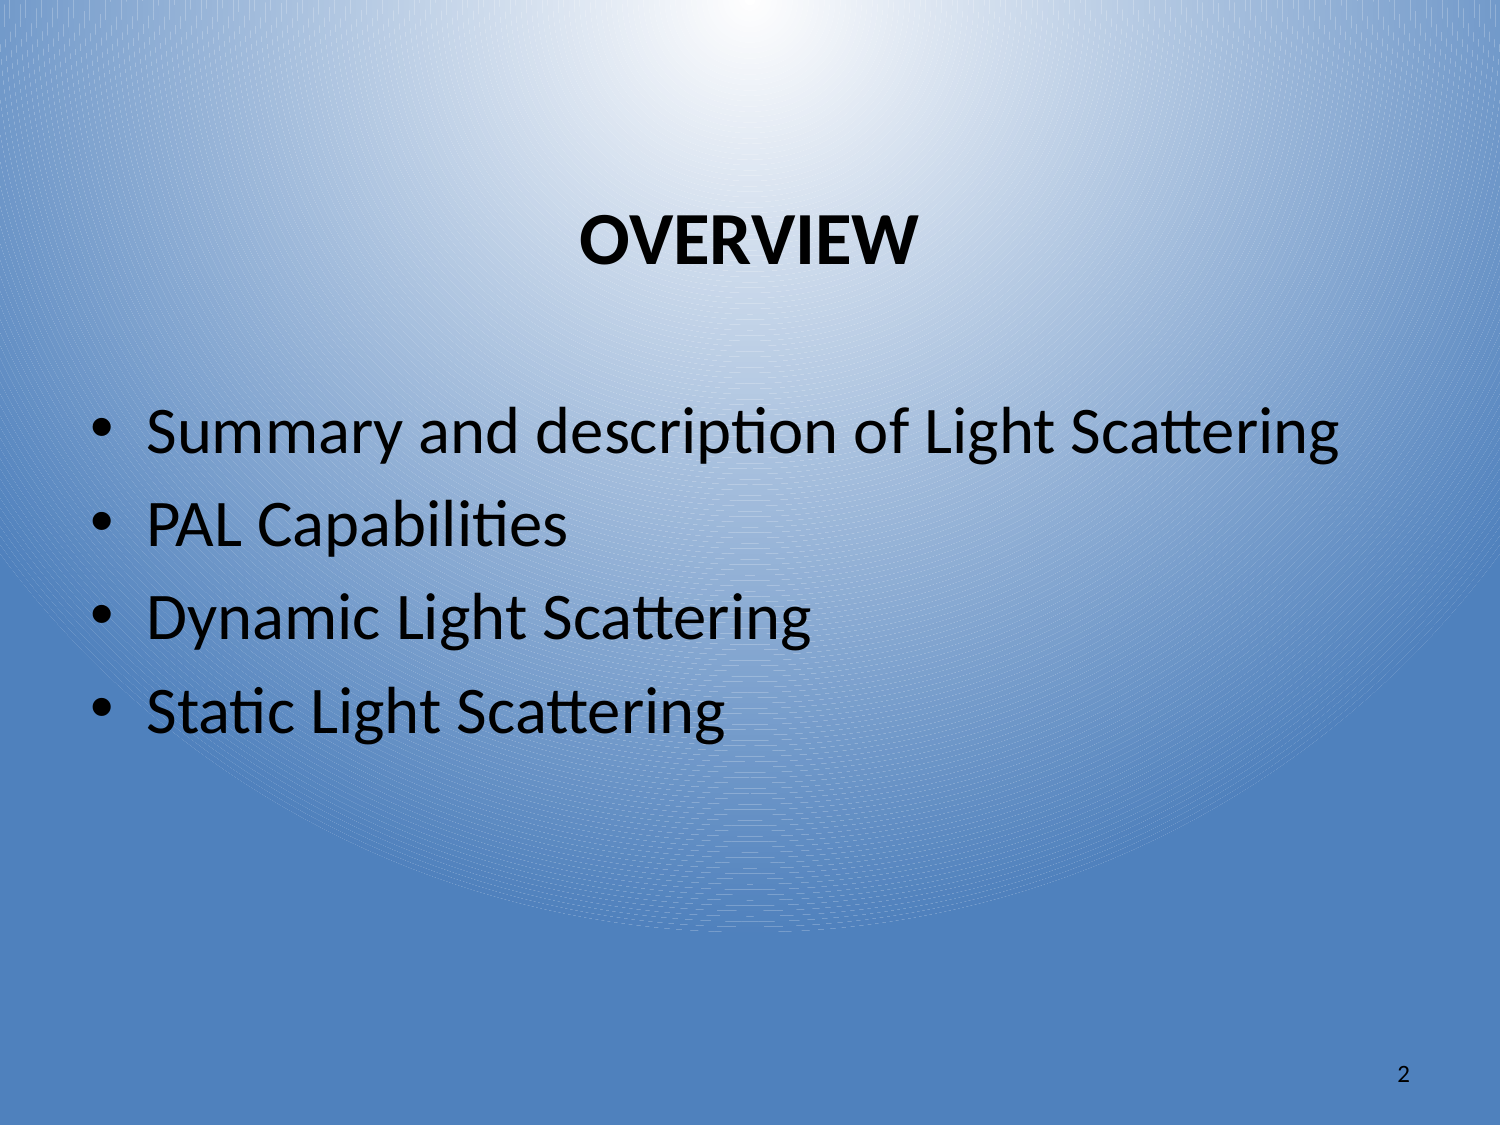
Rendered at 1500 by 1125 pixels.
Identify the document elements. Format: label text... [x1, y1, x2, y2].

slide_number 2 [1074, 1042, 1425, 1103]
list OVERVIEW Summary and description of Light Scattering PAL Capabilities Dynamic Light Scattering Static Light Scattering [75, 87, 1425, 1013]
